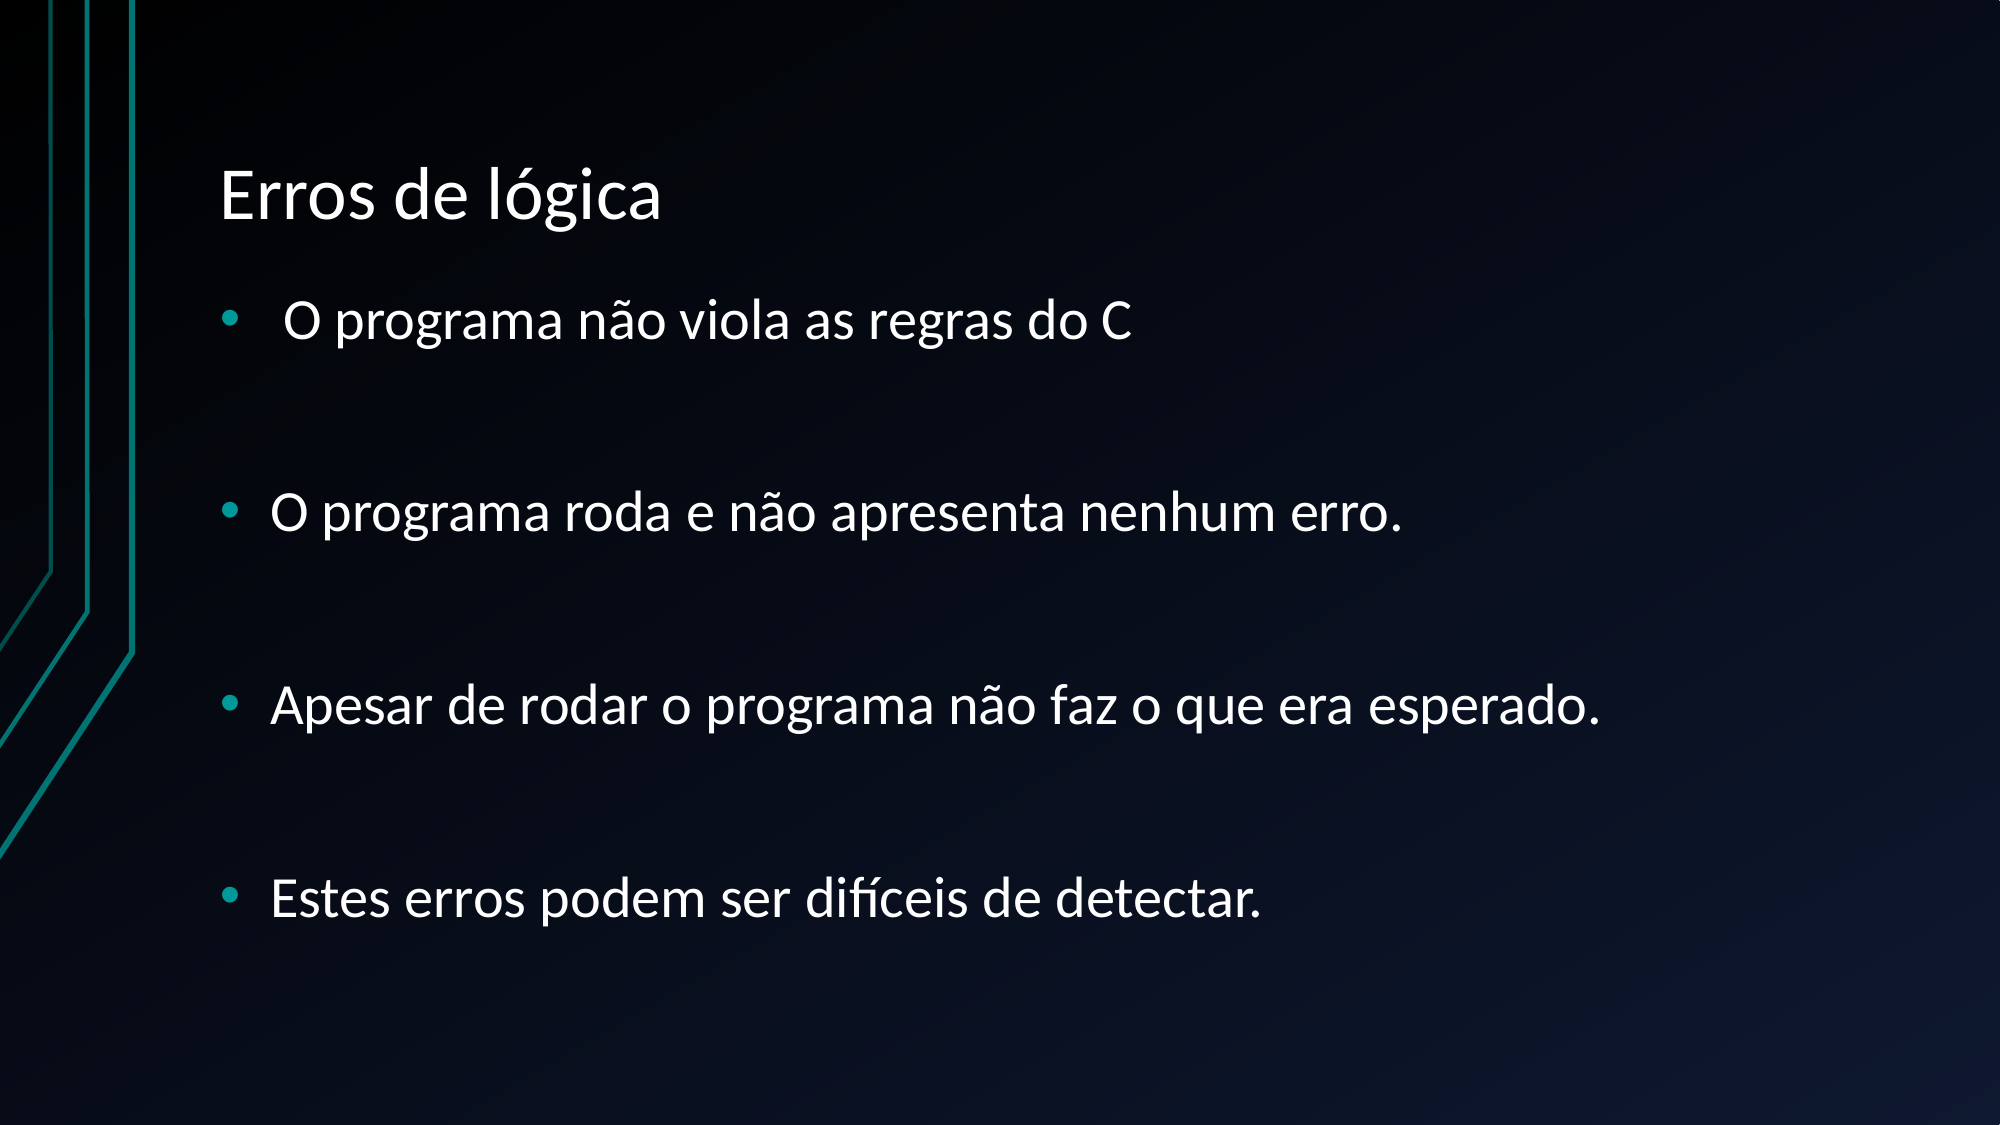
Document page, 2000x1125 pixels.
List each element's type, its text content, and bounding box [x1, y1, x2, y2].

title Erros de lógica [199, 45, 1900, 246]
list O programa não viola as regras do C O programa roda e não apresenta nenhum erro. Apesar de rodar o programa não faz o que era esperado. Estes erros podem ser difíceis de detectar. [199, 279, 1900, 1012]
